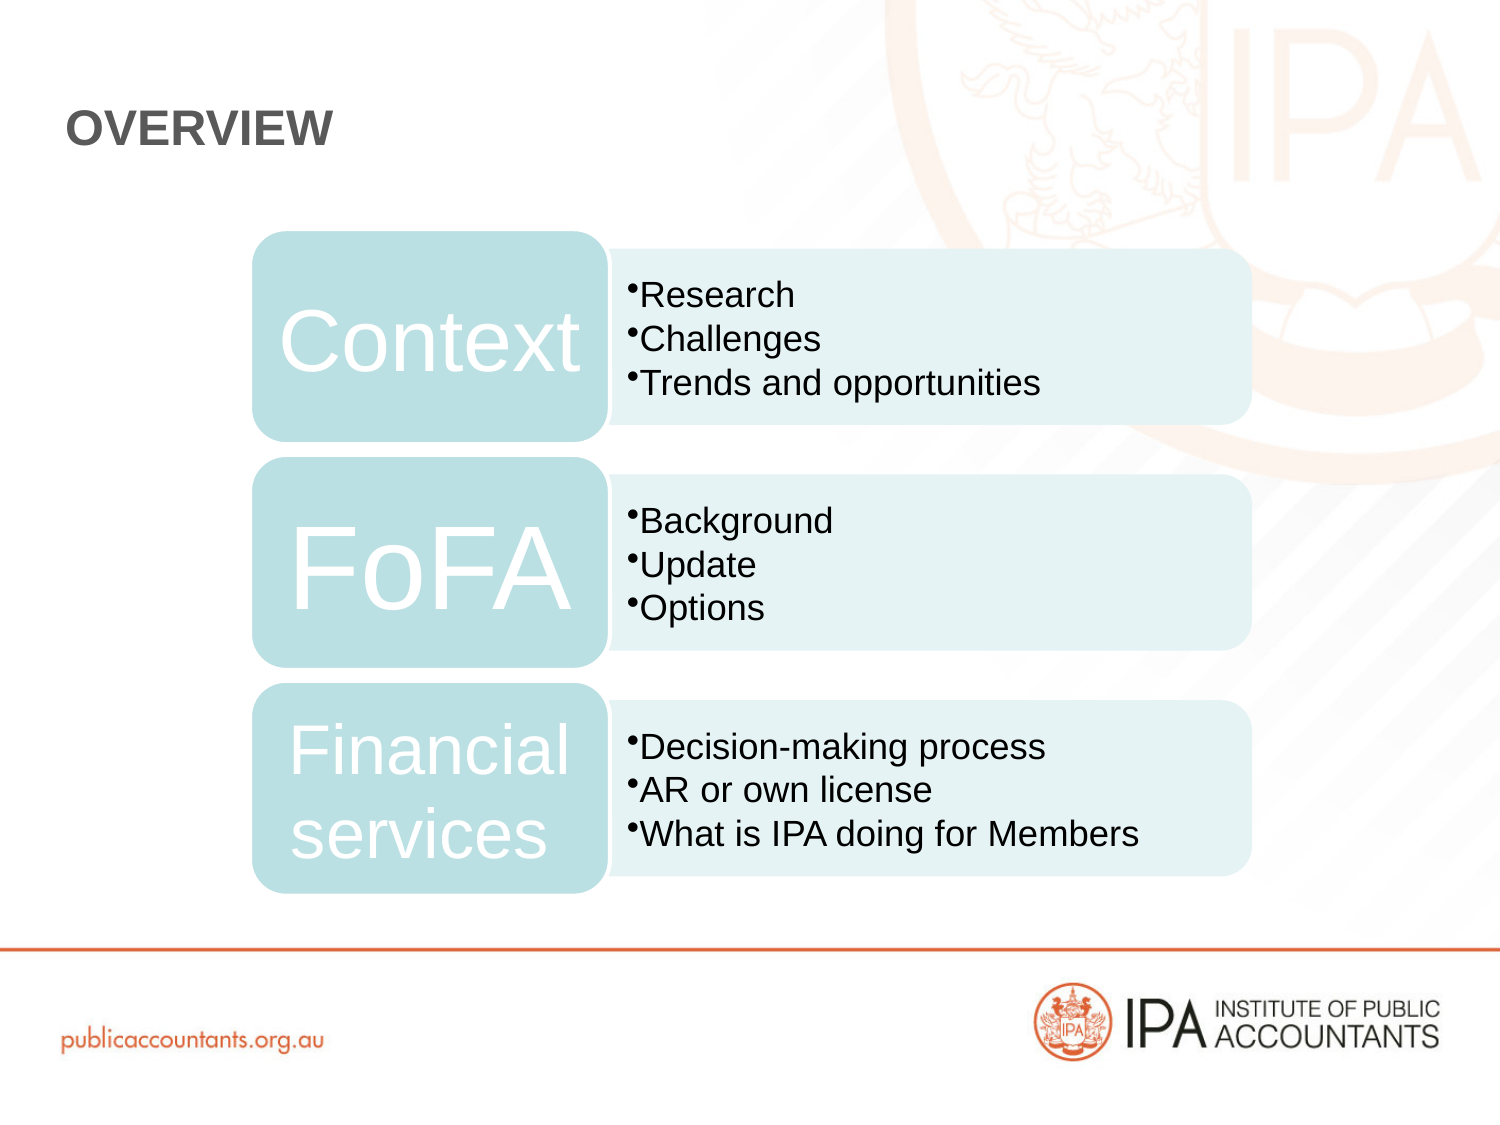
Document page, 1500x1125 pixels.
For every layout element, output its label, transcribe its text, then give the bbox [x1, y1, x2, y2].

picture [0, 0, 1500, 1125]
title overview [49, 60, 1188, 191]
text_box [249, 228, 1251, 897]
